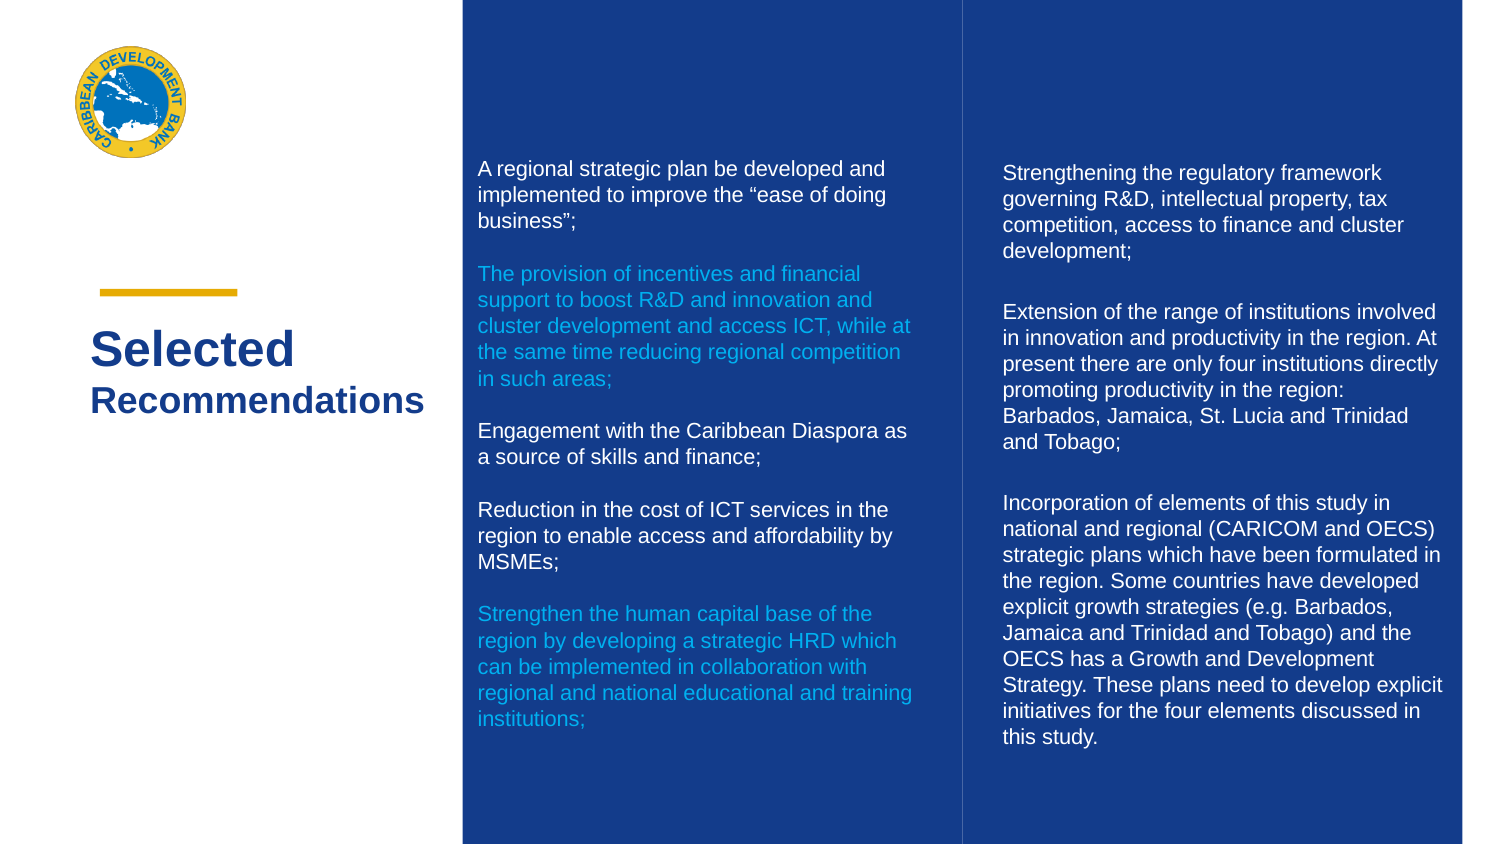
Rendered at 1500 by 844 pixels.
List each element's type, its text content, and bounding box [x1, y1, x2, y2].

picture [75, 46, 186, 158]
title Selected Recommendations [75, 308, 450, 760]
text_box [960, 0, 1465, 844]
text_box [460, 0, 960, 844]
text_box Strengthening the regulatory framework governing R&D, intellectual property, tax competition, access to finance and cluster development; Extension of the range of institutions involved in innovation and productivity in the region. At present there are only four institutions directly promoting productivity in the region: Barbados, Jamaica, St. Lucia and Trinidad and Tobago; Incorporation of elements of this study in national and regional (CARICOM and OECS) strategic plans which have been formulated in the region. Some countries have developed explicit growth strategies (e.g. Barbados, Jamaica and Trinidad and Tobago) and the OECS has a Growth and Development Strategy. These plans need to develop explicit initiatives for the four elements discussed in this study. [987, 151, 1463, 760]
list A regional strategic plan be developed and implemented to improve the “ease of doing business”; The provision of incentives and financial support to boost R&D and innovation and cluster development and access ICT, while at the same time reducing regional competition in such areas; Engagement with the Caribbean Diaspora as a source of skills and finance; Reduction in the cost of ICT services in the region to enable access and affordability by MSMEs; Strengthen the human capital base of the region by developing a strategic HRD which can be implemented in collaboration with regional and national educational and training institutions; [462, 146, 938, 755]
